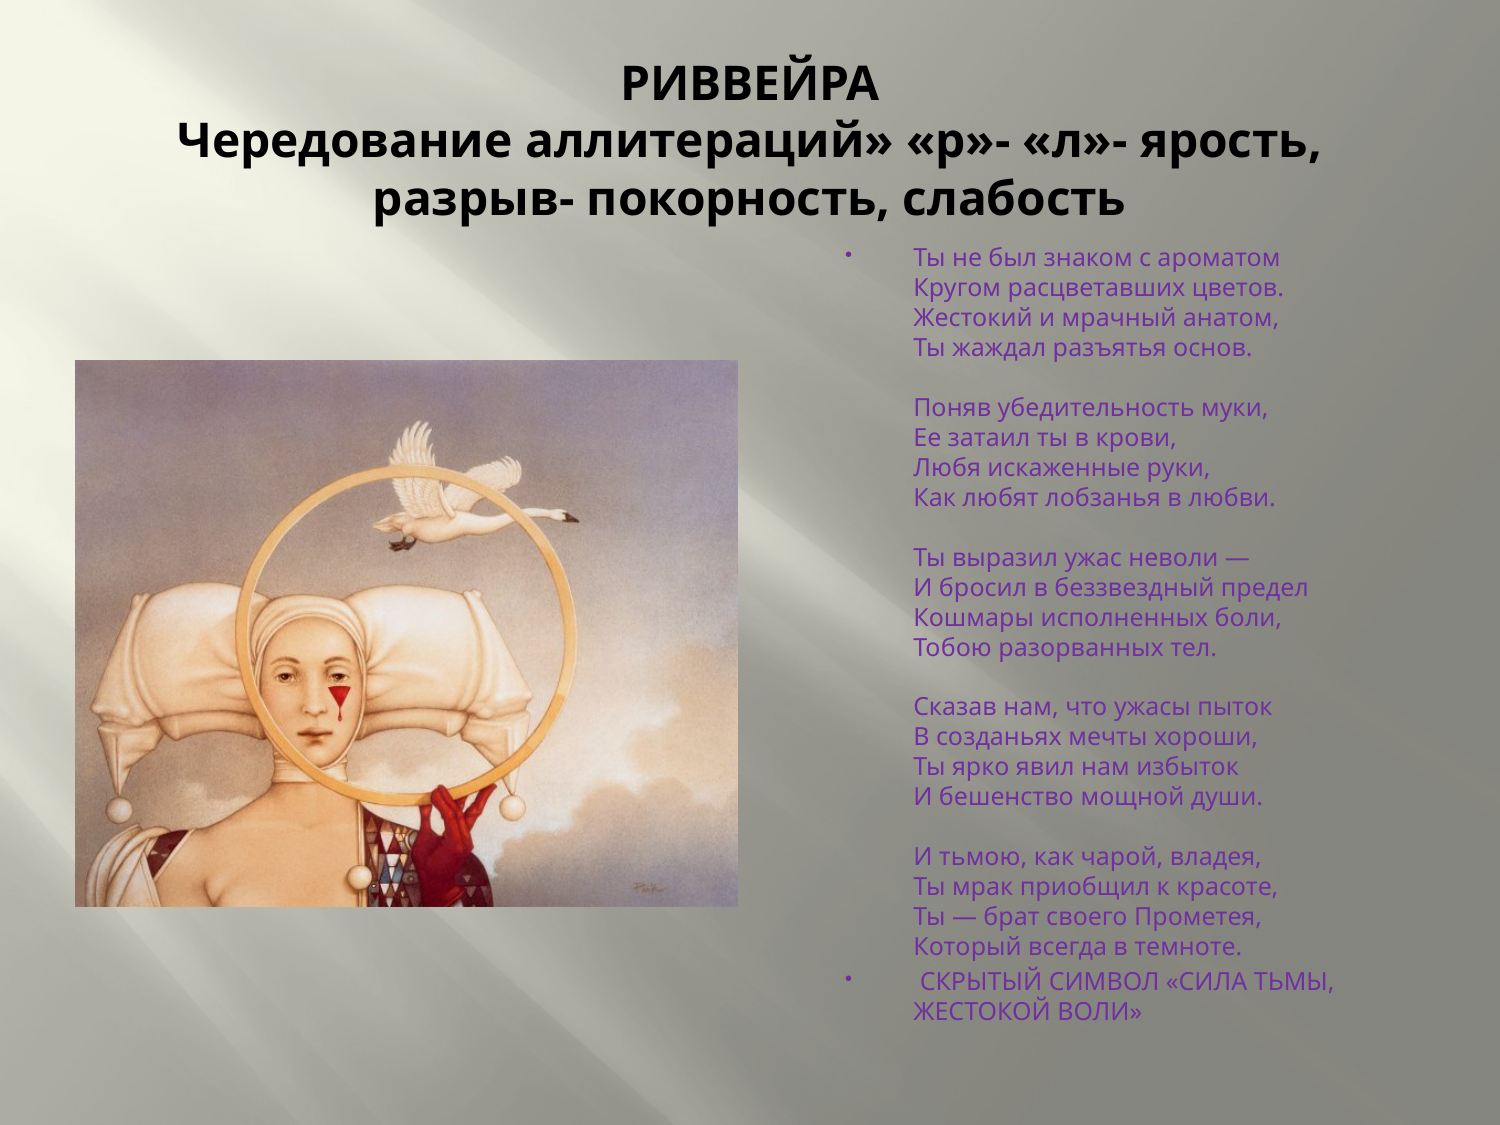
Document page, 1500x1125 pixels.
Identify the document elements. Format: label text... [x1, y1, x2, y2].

title РИВВЕЙРА Чередование аллитераций» «р»- «л»- ярость, разрыв- покорность, слабость [75, 45, 1425, 233]
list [74, 360, 738, 908]
list Ты не был знаком с ароматом Кругом расцветавших цветов. Жестокий и мрачный анатом, Ты жаждал разъятья основ. Поняв убедительность муки, Ее затаил ты в крови, Любя искаженные руки, Как любят лобзанья в любви. Ты выразил ужас неволи — И бросил в беззвездный предел Кошмары исполненных боли, Тобою разорванных тел. Сказав нам, что ужасы пыток В созданьях мечты хороши, Ты ярко явил нам избыток И бешенство мощной души. И тьмою, как чарой, владея, Ты мрак приобщил к красоте, Ты — брат своего Прометея, Который всегда в темноте. СКРЫТЫЙ СИМВОЛ «СИЛА ТЬМЫ, ЖЕСТОКОЙ ВОЛИ» [808, 234, 1414, 977]
